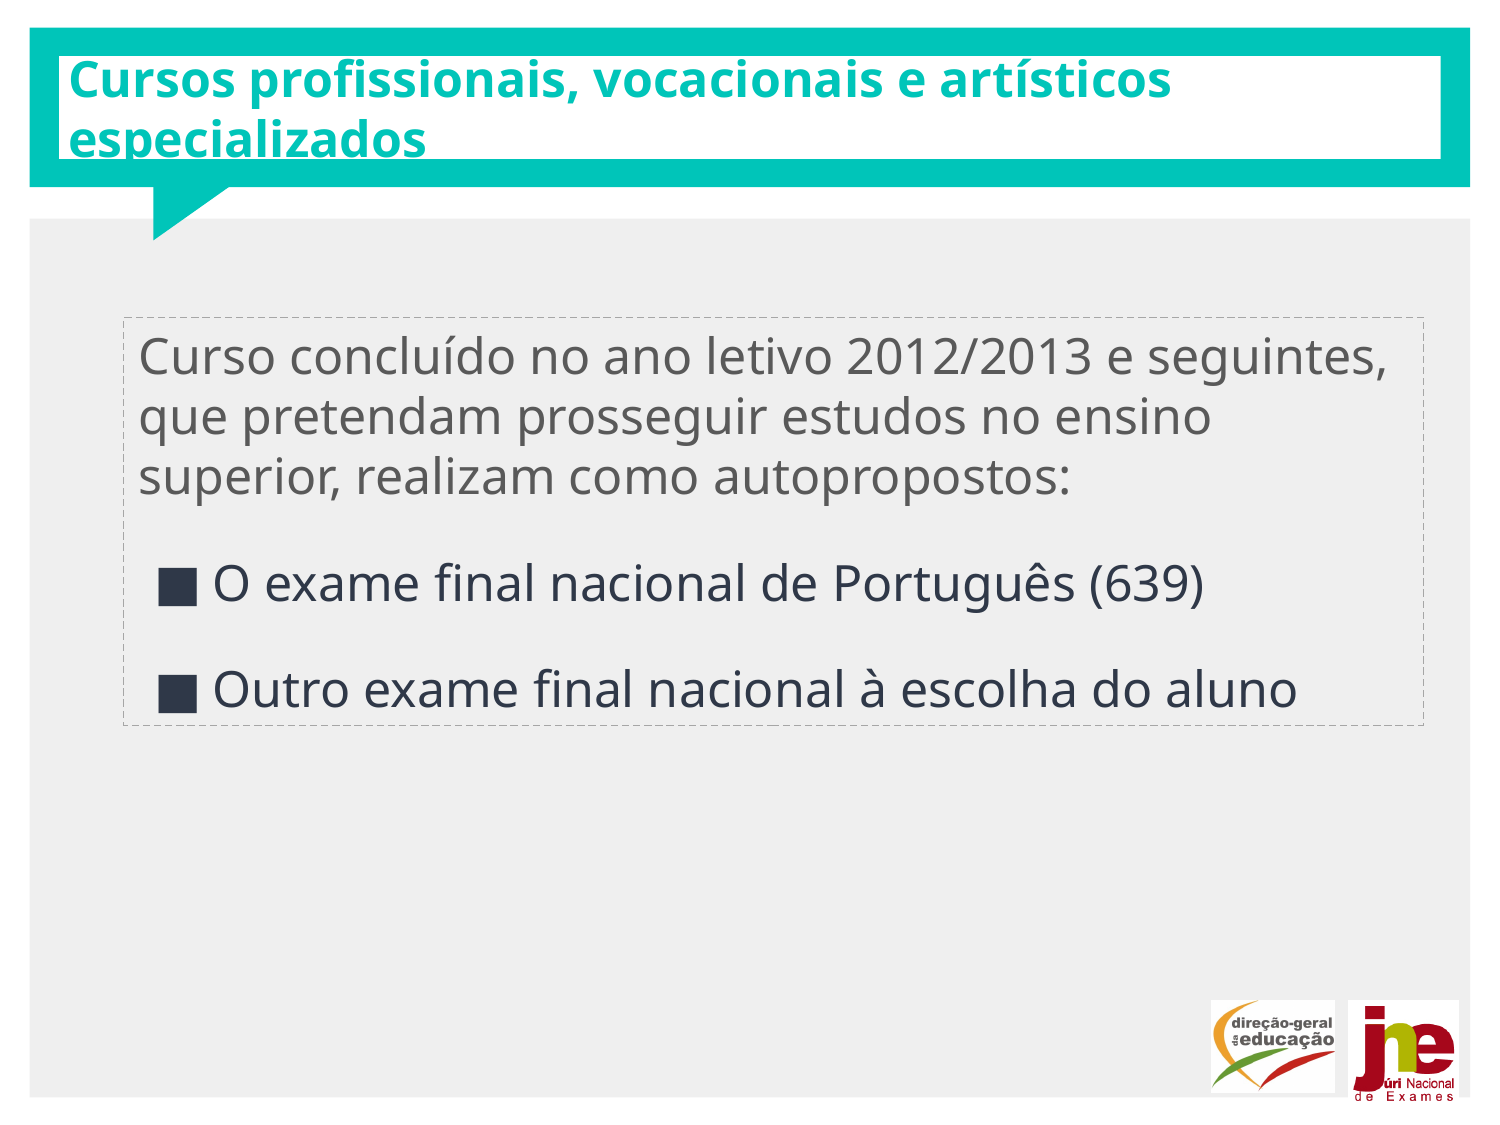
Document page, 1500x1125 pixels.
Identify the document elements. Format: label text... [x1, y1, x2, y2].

title Cursos profissionais, vocacionais e artísticos especializados [53, 27, 1441, 188]
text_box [1211, 1000, 1459, 1107]
text_box Curso concluído no ano letivo 2012/2013 e seguintes, que pretendam prosseguir estudos no ensino superior, realizam como autopropostos: O exame final nacional de Português (639) Outro exame final nacional à escolha do aluno [123, 317, 1424, 726]
